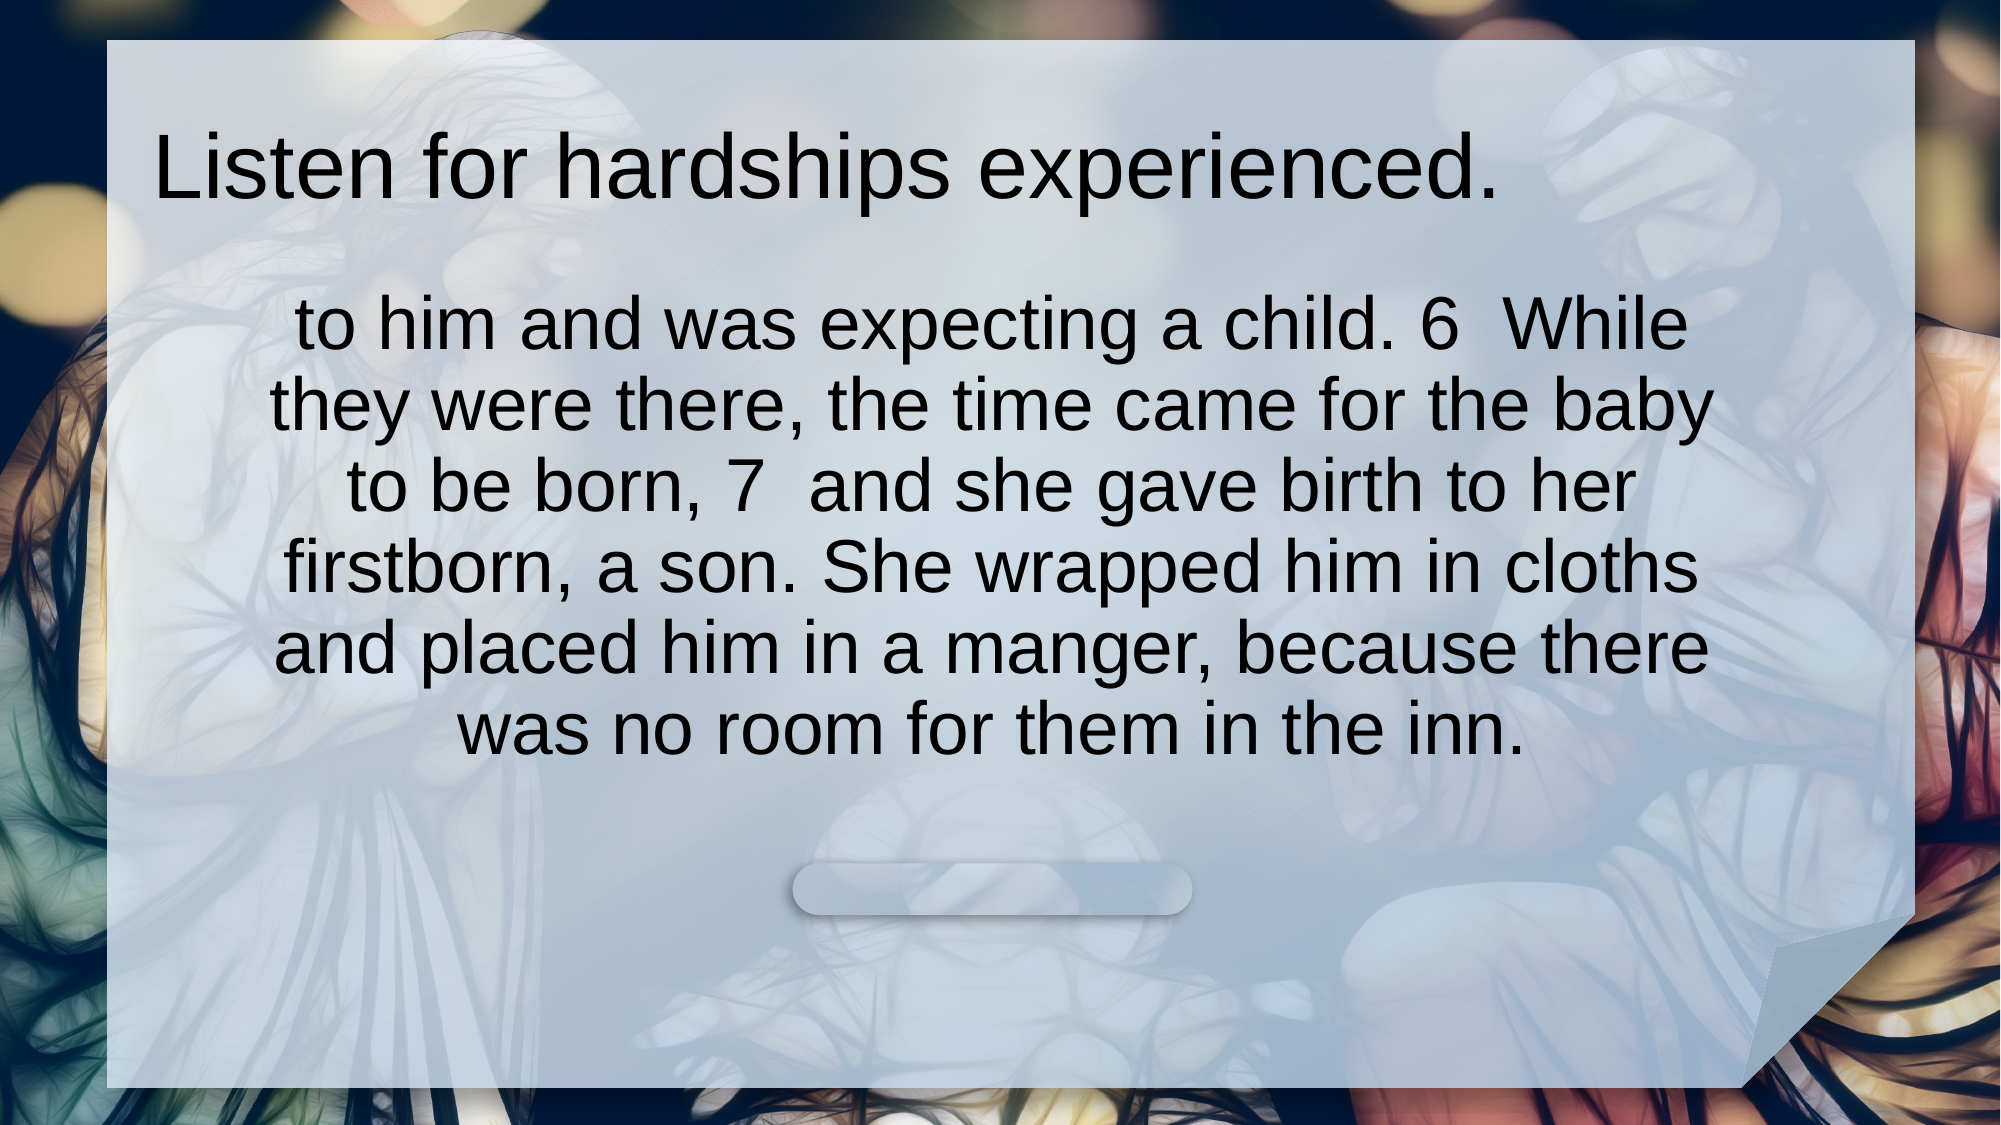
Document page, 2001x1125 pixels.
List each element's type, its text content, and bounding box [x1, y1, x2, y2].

list to him and was expecting a child. 6 While they were there, the time came for the baby to be born, 7 and she gave birth to her firstborn, a son. She wrapped him in cloths and placed him in a manger, because there was no room for them in the inn. [254, 277, 1731, 992]
picture [0, 0, 2001, 1125]
title Listen for hardships experienced. [137, 59, 1863, 278]
